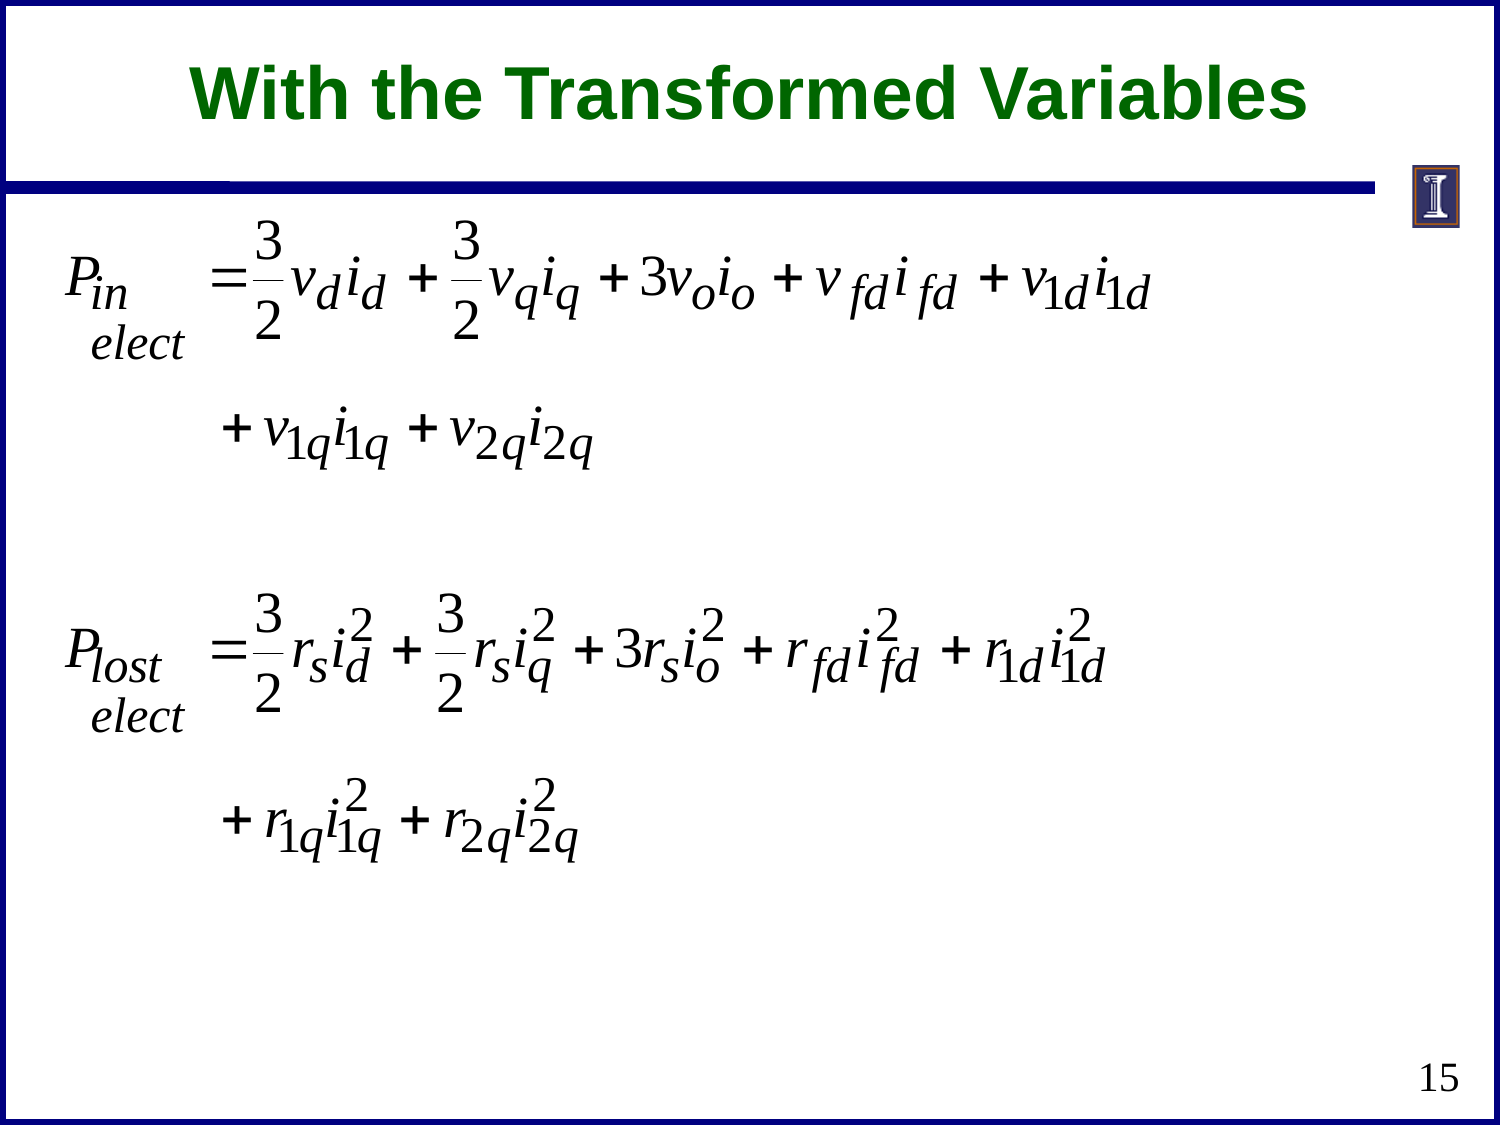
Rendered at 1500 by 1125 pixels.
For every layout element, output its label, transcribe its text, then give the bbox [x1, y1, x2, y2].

picture [1412, 165, 1460, 228]
text_box With the Transformed Variables [112, 37, 1388, 163]
slide_number 15 [1162, 1037, 1476, 1113]
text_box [59, 209, 1159, 957]
